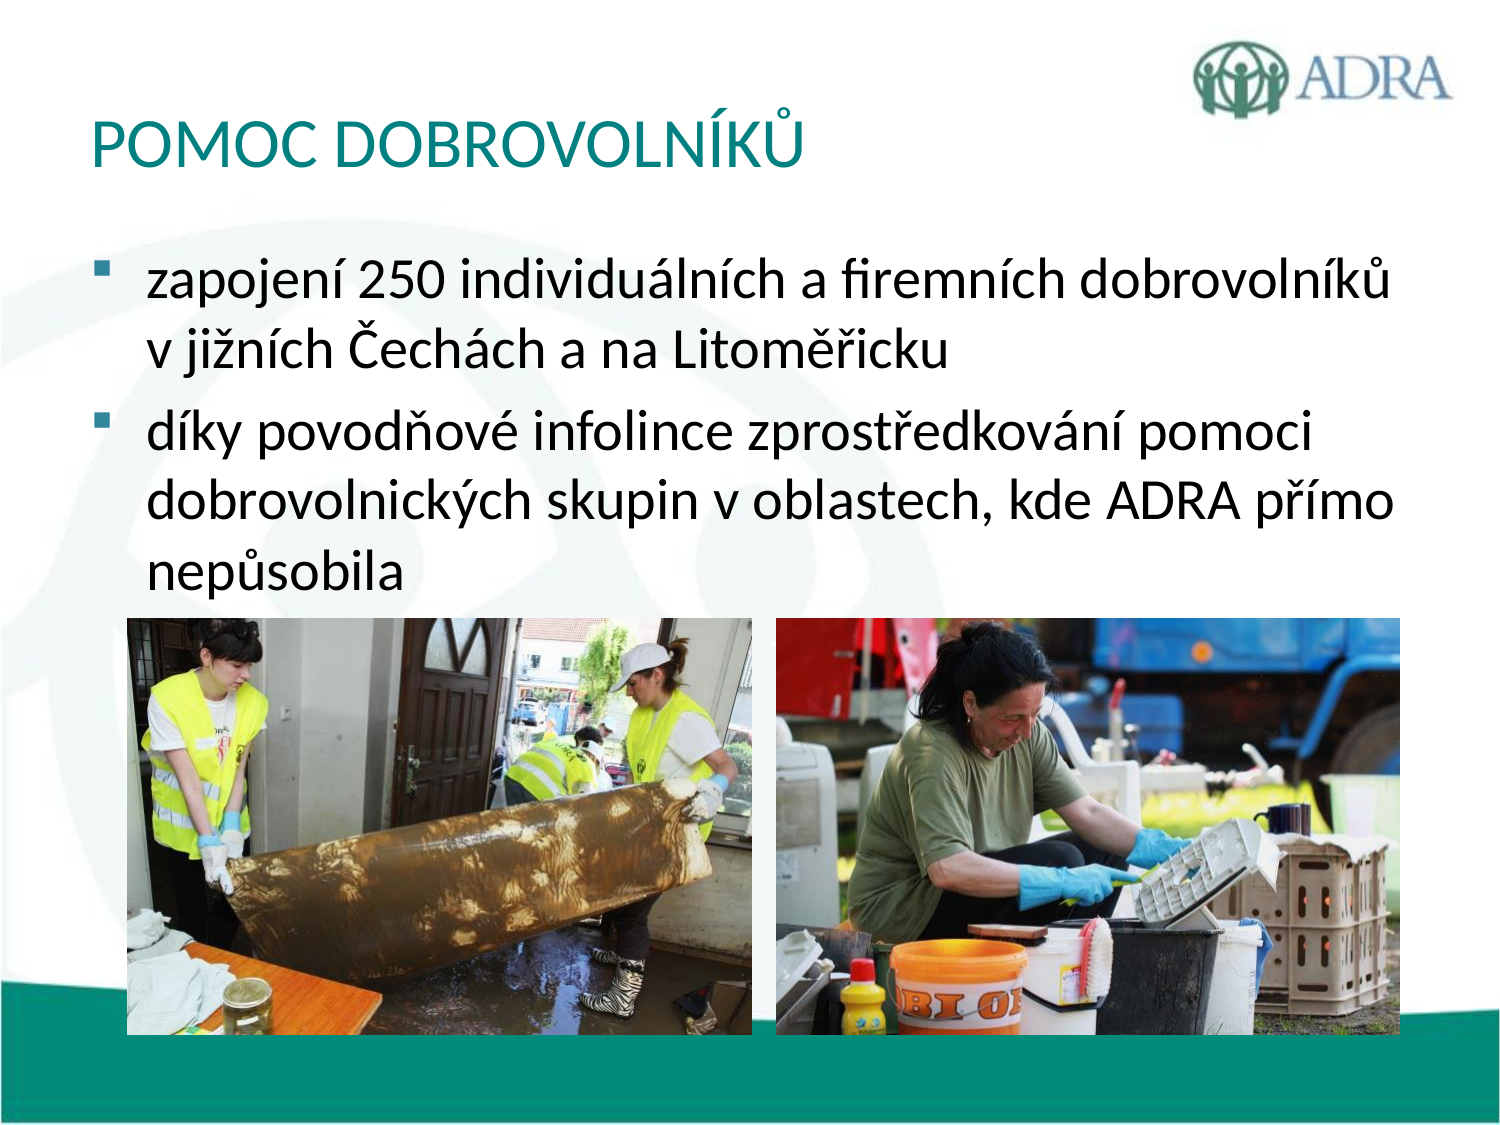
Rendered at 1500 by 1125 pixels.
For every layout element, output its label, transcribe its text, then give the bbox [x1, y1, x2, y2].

list zapojení 250 individuálních a firemních dobrovolníků v jižních Čechách a na Litoměřicku díky povodňové infolince zprostředkování pomoci dobrovolnických skupin v oblastech, kde ADRA přímo nepůsobila [74, 232, 1426, 1006]
picture [0, 0, 1500, 1125]
title POMOC DOBROVOLNÍKŮ [74, 44, 1426, 232]
